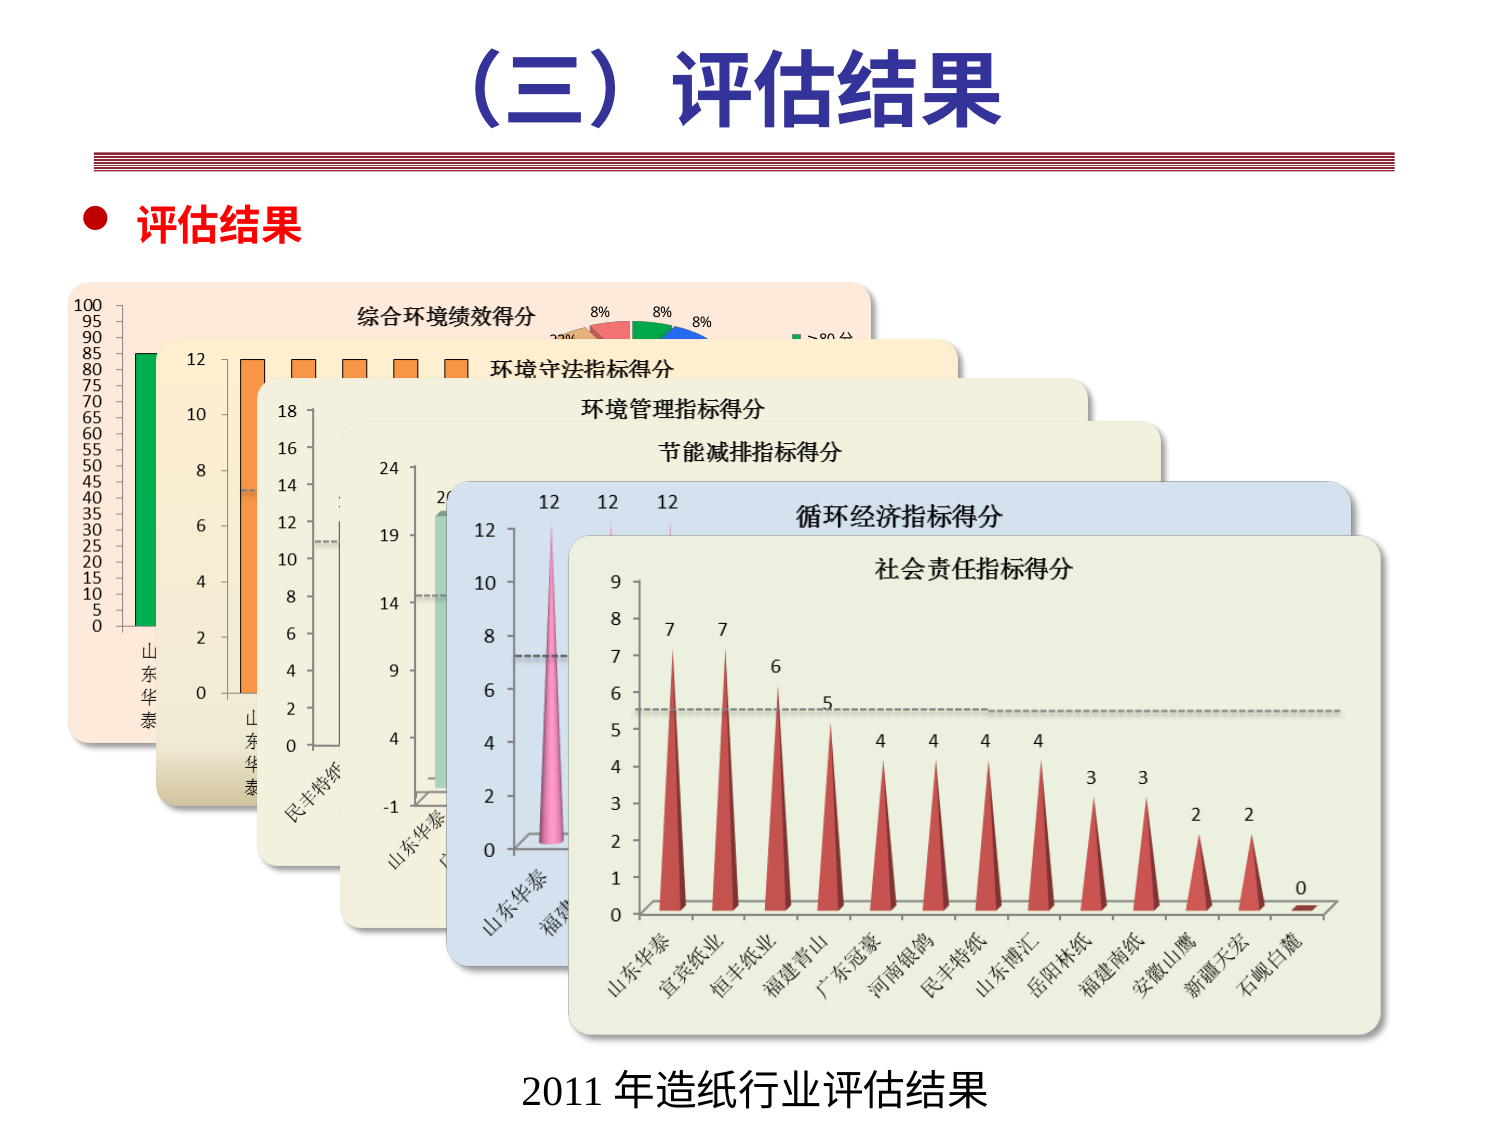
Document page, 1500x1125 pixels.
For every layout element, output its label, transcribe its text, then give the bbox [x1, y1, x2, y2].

text_box [93, 152, 1395, 172]
text_box 2011年造纸行业评估结果 [506, 1031, 1004, 1122]
picture [64, 278, 1395, 1049]
title （三）评估结果 [277, 21, 1147, 152]
list 评估结果 [64, 172, 1471, 481]
chart [473, 277, 883, 334]
